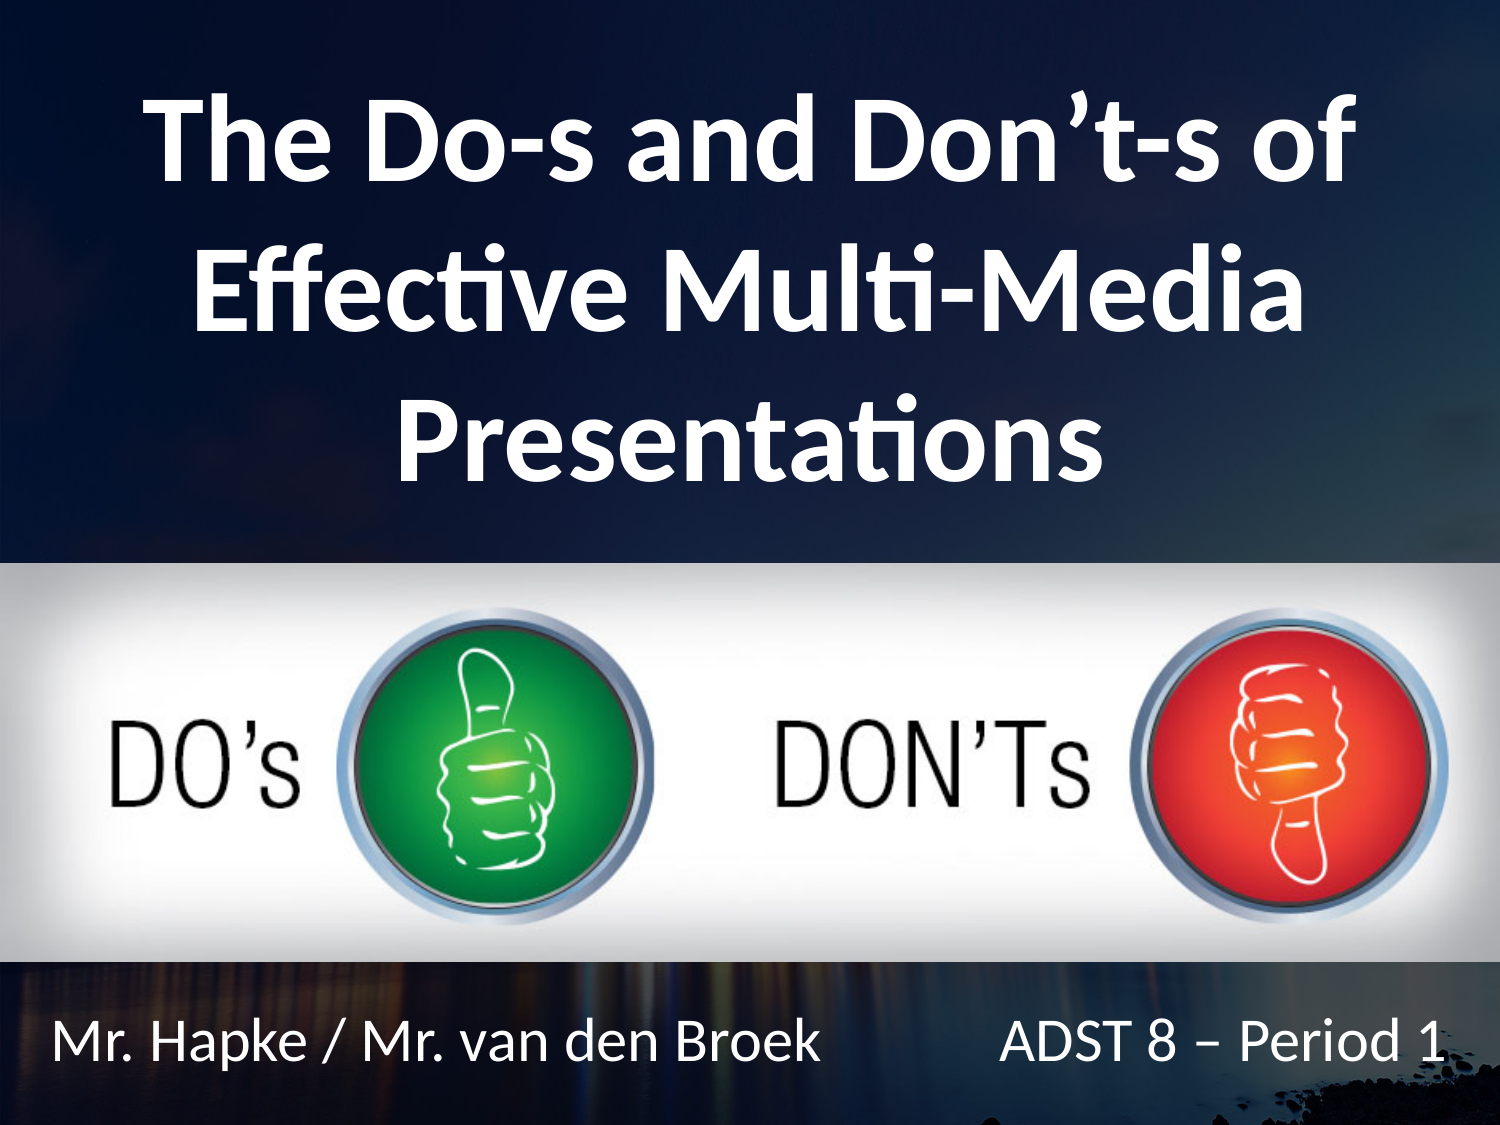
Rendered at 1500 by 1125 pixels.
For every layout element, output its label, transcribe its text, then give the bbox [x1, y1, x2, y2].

title The Do-s and Don’t-s of Effective Multi-Media Presentations [112, 192, 1388, 522]
picture [0, 0, 1500, 1125]
text_box Mr. Hapke / Mr. van den Broek ADST 8 – Period 1 [35, 969, 1500, 1104]
